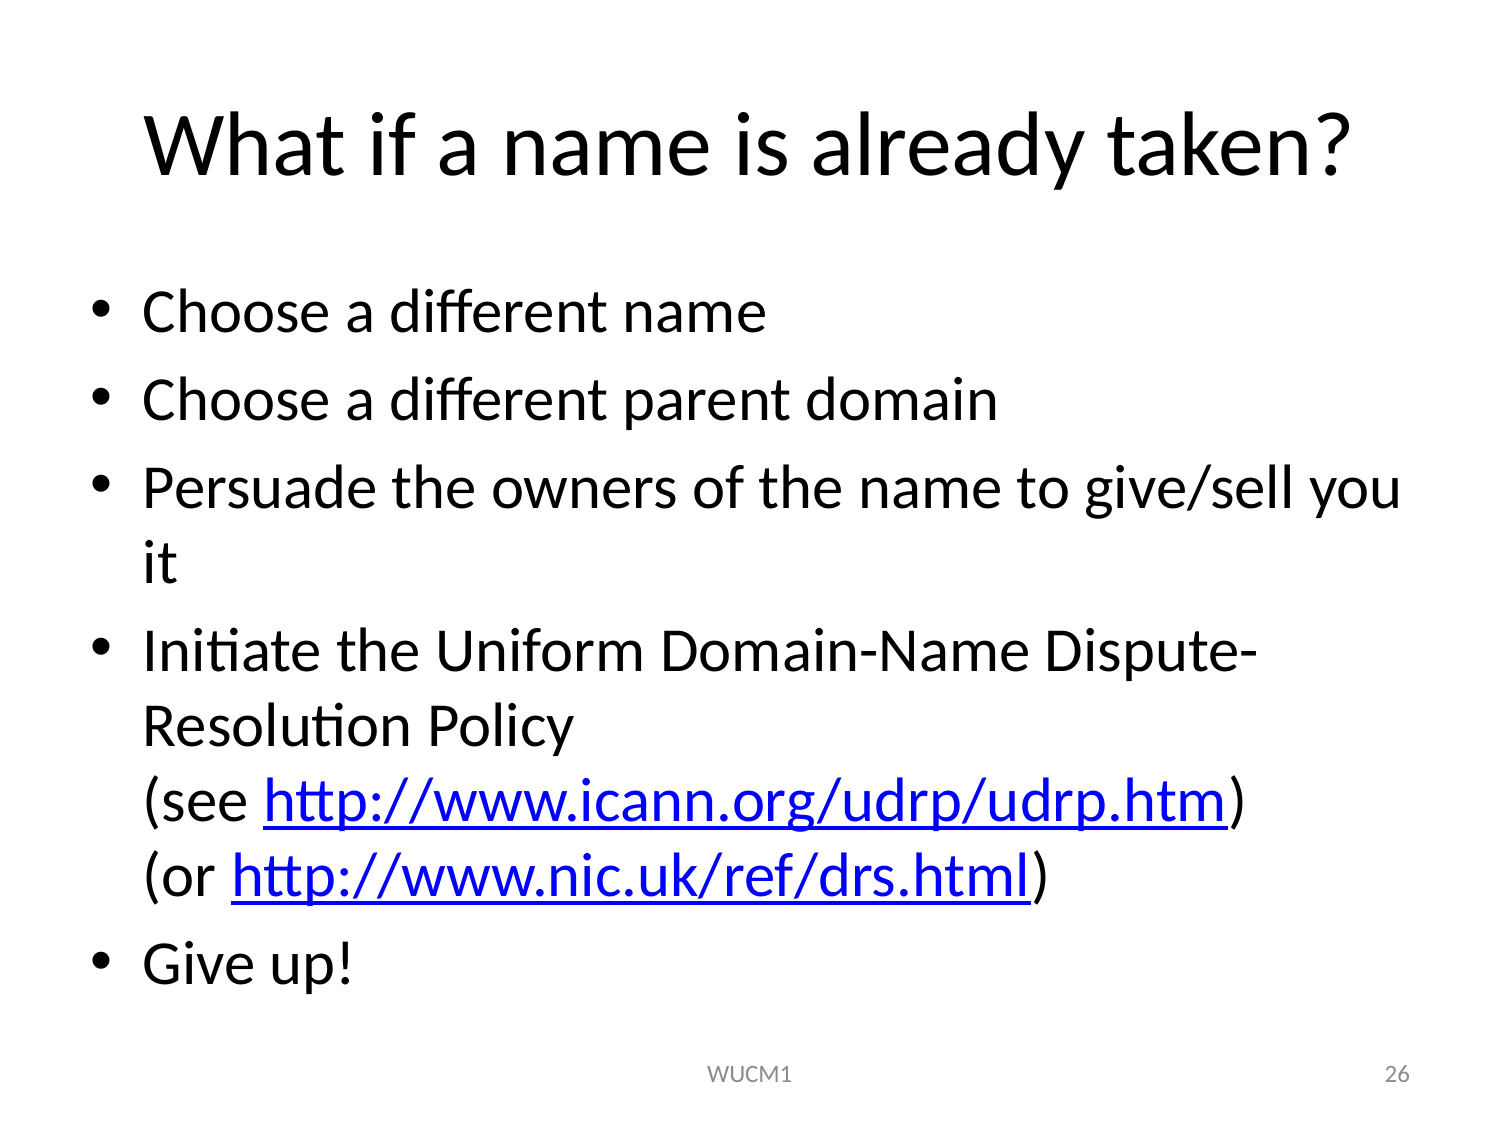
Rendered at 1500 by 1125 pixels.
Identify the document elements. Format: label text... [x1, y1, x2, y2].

slide_number 26 [1074, 1042, 1425, 1103]
list Choose a different name Choose a different parent domain Persuade the owners of the name to give/sell you it Initiate the Uniform Domain-Name Dispute-Resolution Policy (see http://www.icann.org/udrp/udrp.htm) (or http://www.nic.uk/ref/drs.html) Give up! [74, 262, 1426, 1006]
title What if a name is already taken? [74, 44, 1426, 233]
footer WUCM1 [512, 1042, 988, 1103]
